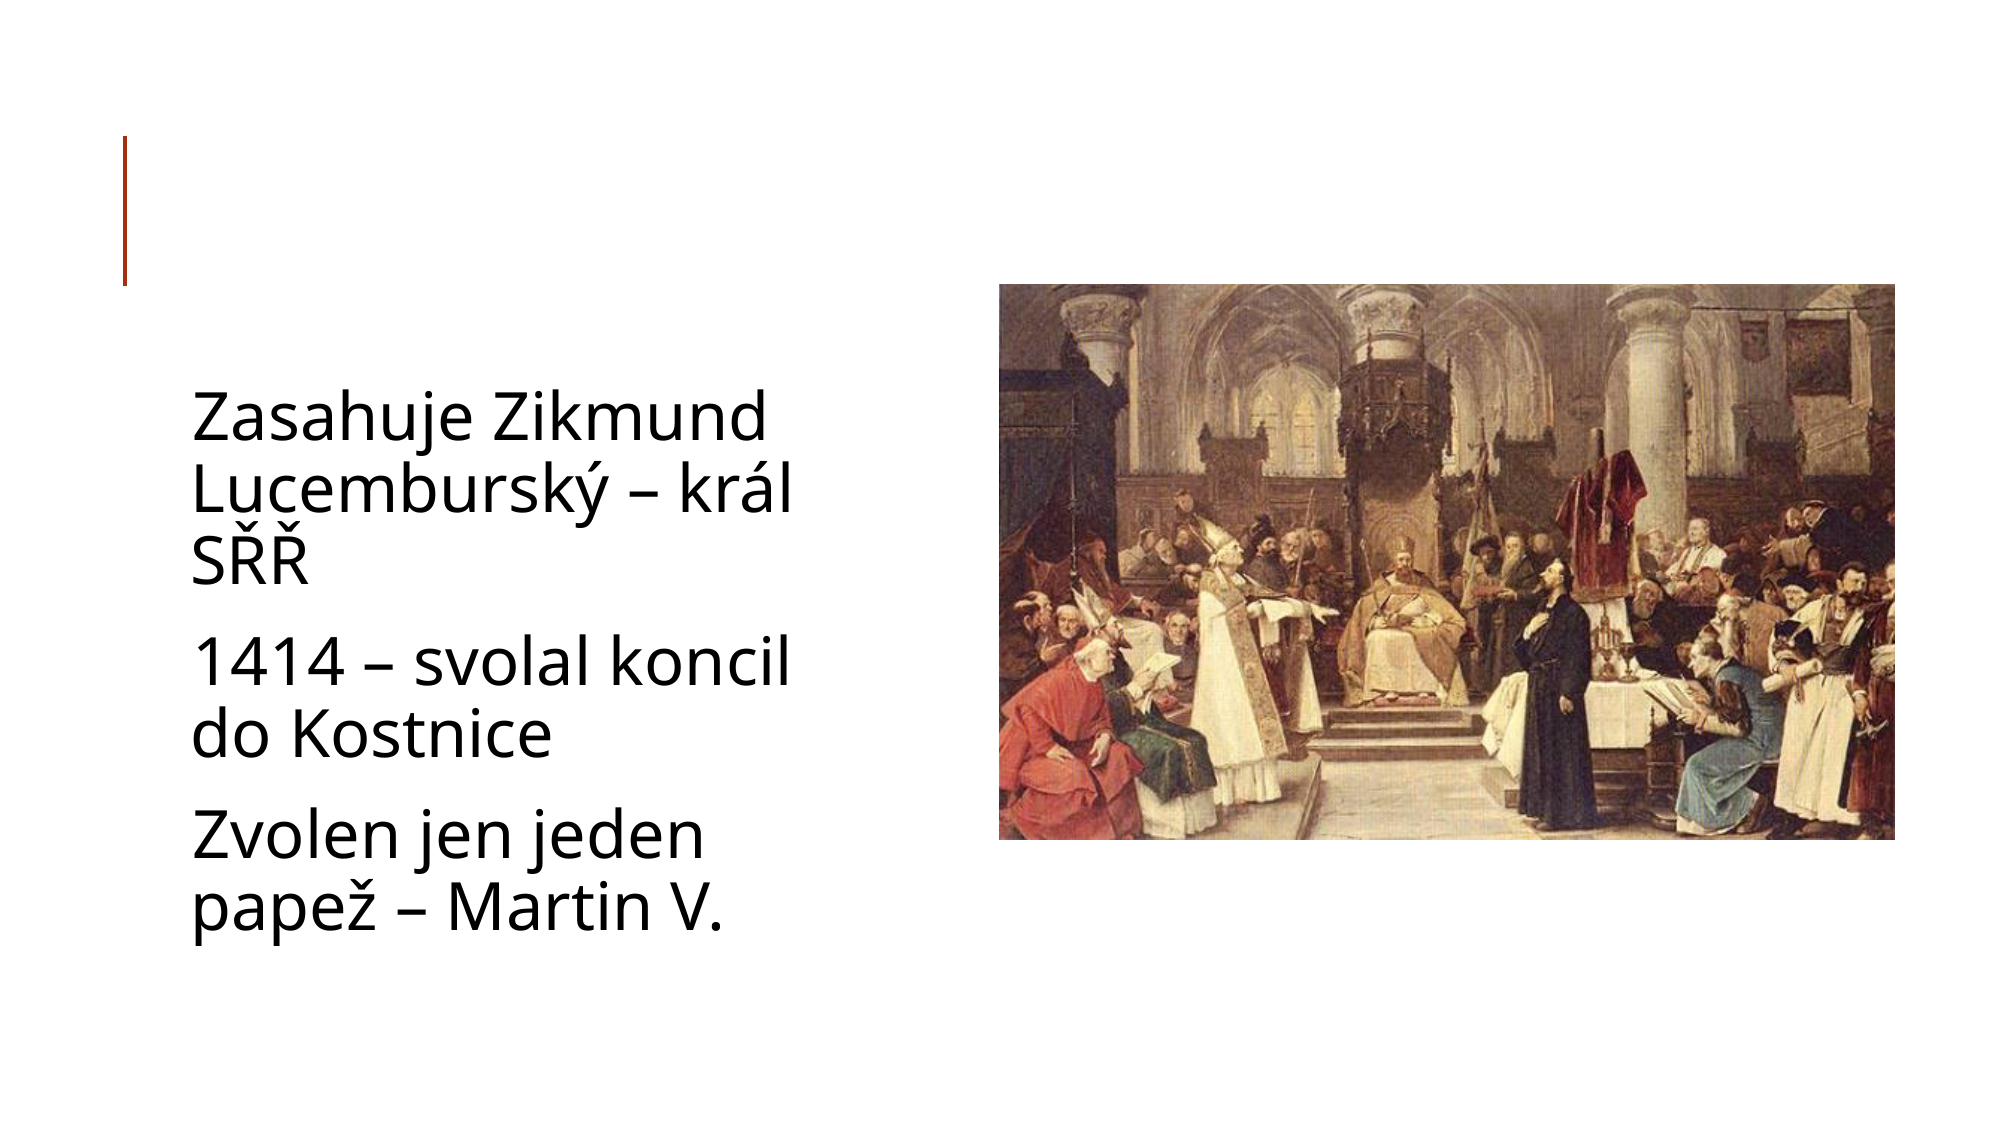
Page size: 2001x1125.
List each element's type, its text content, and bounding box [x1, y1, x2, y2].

list Zasahuje Zikmund Lucemburský – král SŘŘ 1414 – svolal koncil do Kostnice Zvolen jen jeden papež – Martin V. [168, 375, 895, 1020]
picture [999, 284, 1896, 841]
